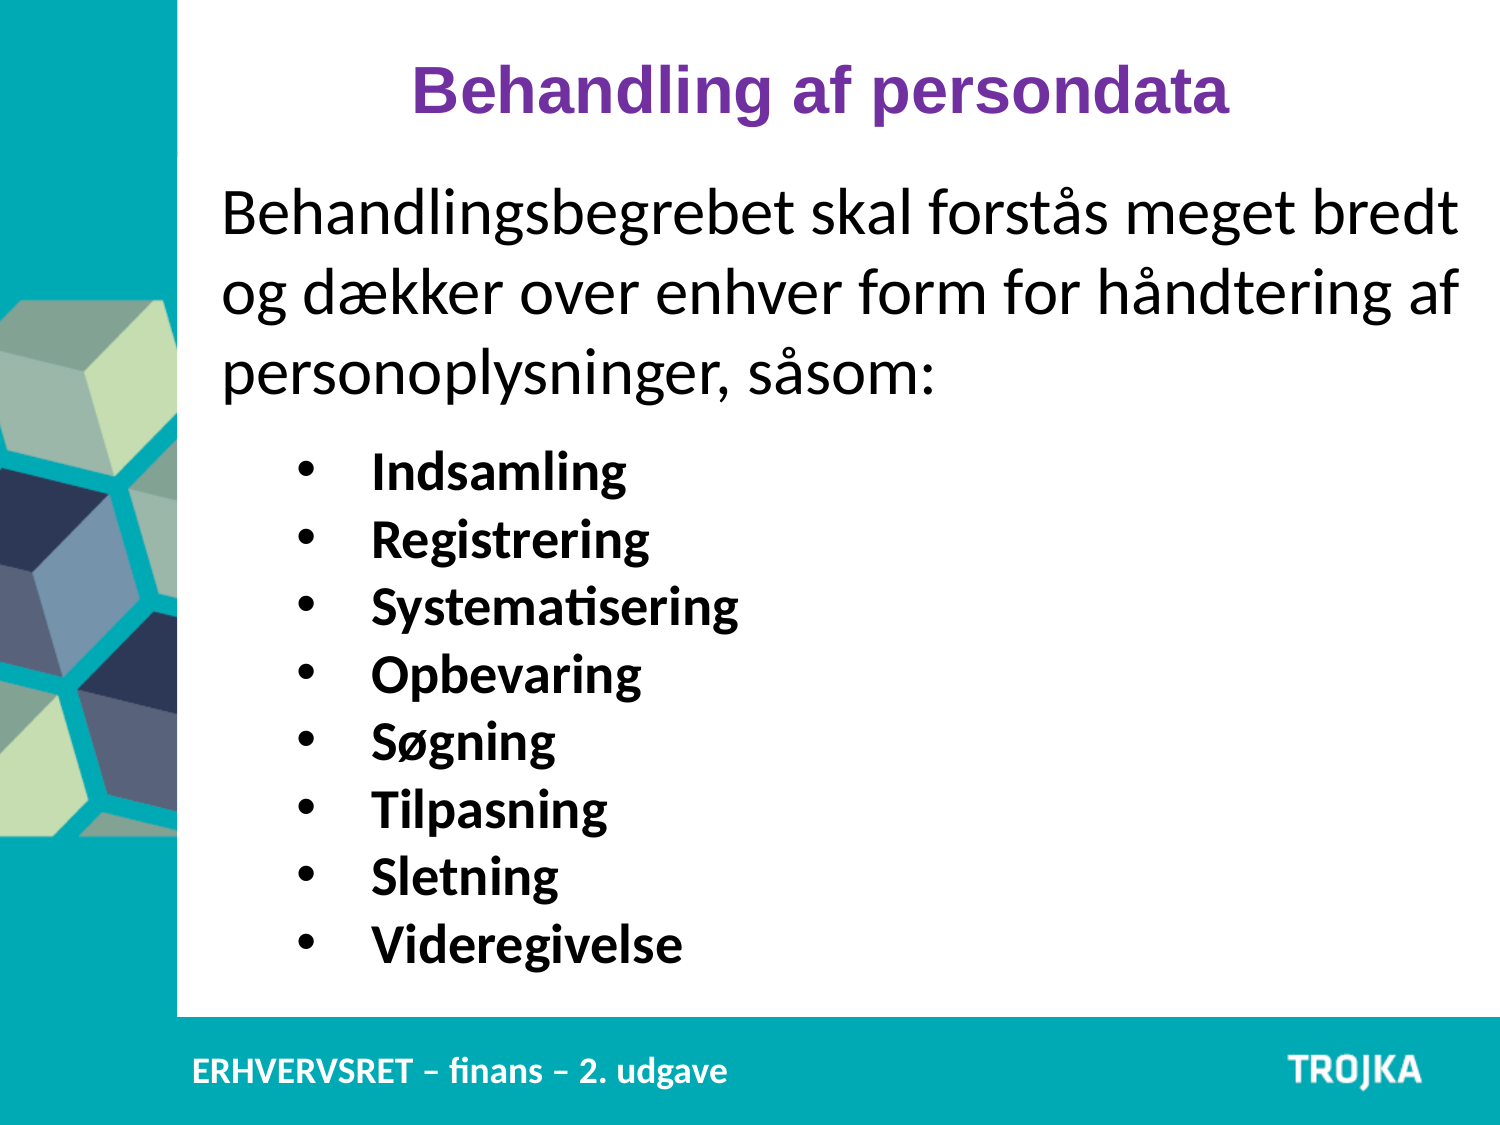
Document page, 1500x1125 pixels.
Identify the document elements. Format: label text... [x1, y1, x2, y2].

text_box Behandlingsbegrebet skal forstås meget bredt og dækker over enhver form for håndtering af personoplysninger, såsom: Indsamling Registrering Systematisering Opbevaring Søgning Tilpasning Sletning Videregivelse [206, 160, 1500, 1050]
text_box Behandling af persondata [137, 0, 1500, 215]
